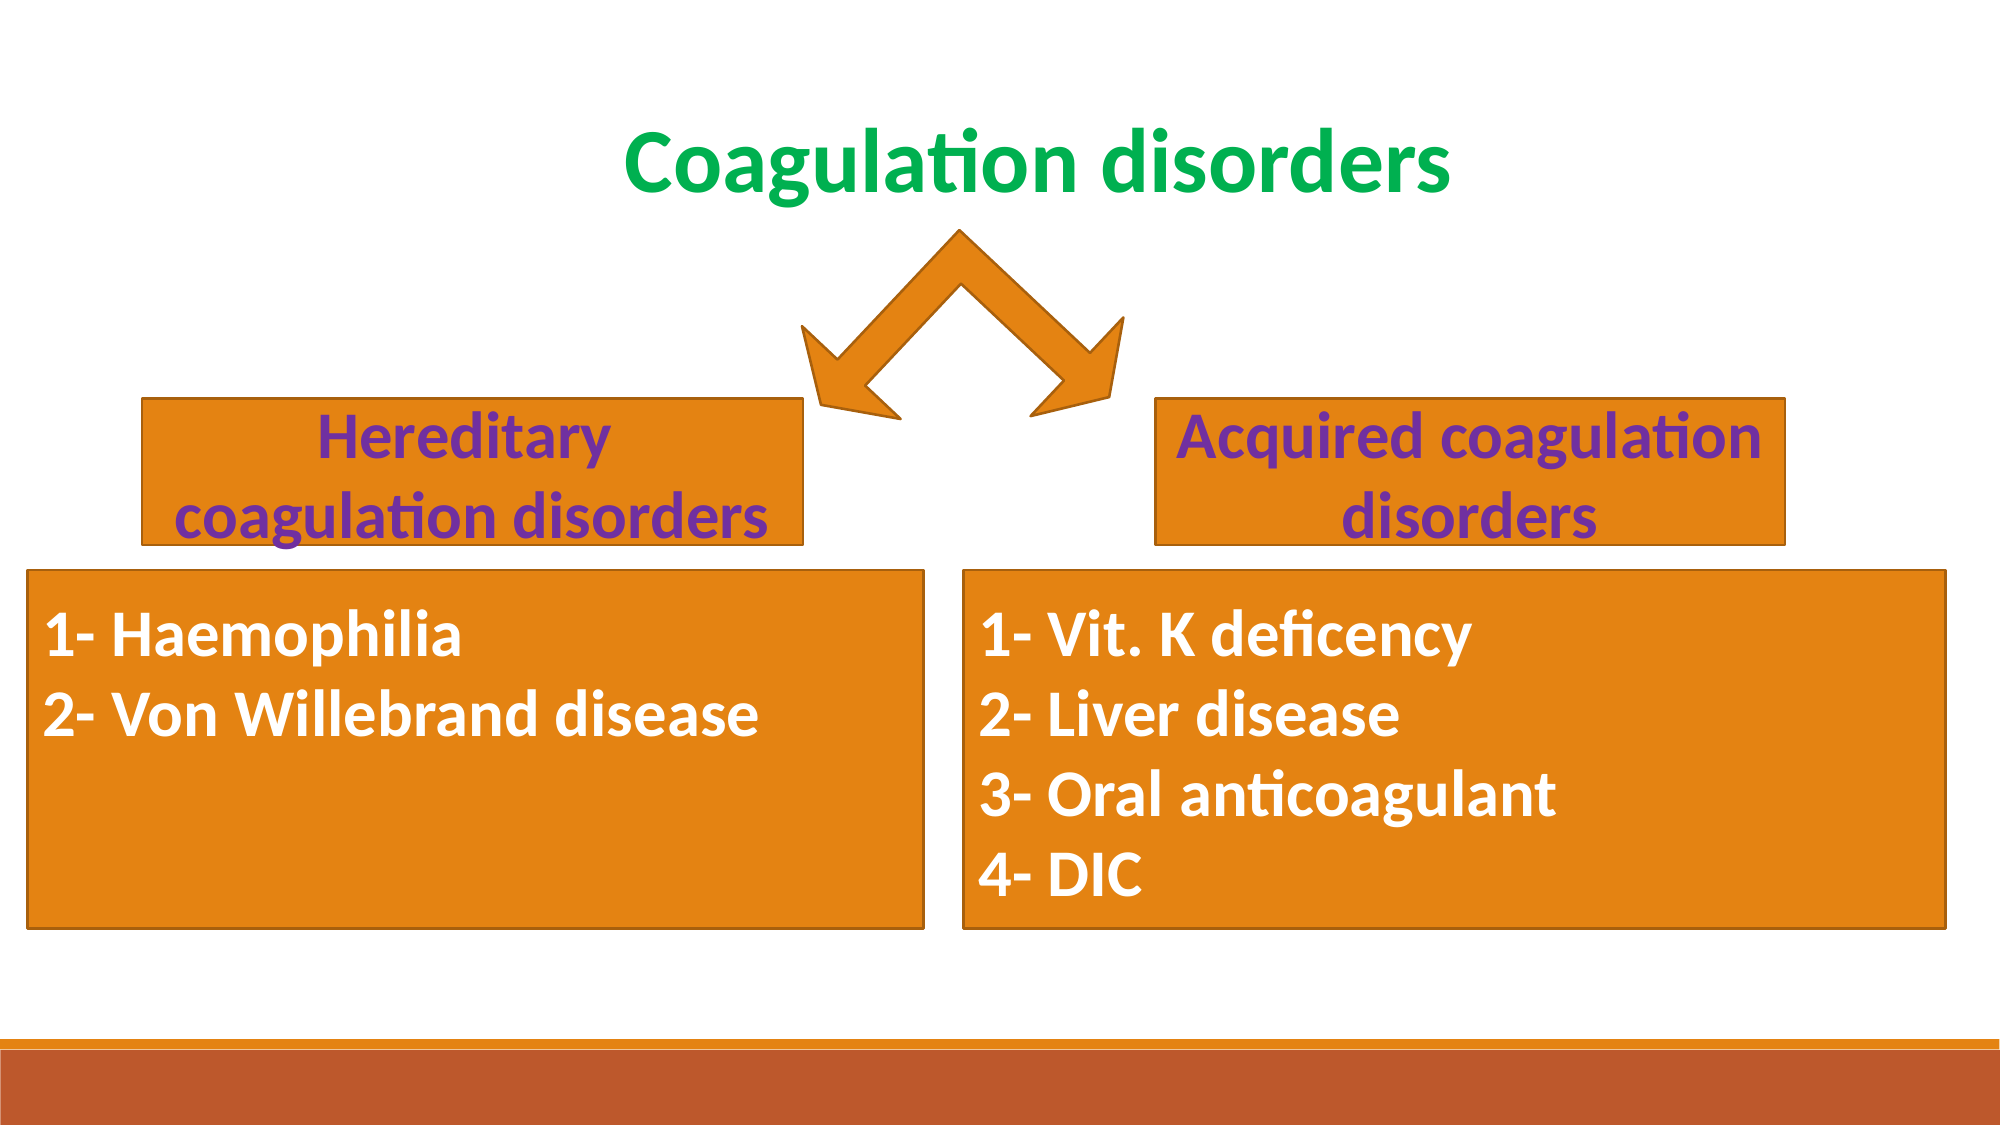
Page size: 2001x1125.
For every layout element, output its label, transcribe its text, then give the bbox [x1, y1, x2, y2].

text_box Acquired coagulation disorders [1154, 397, 1786, 546]
text_box 1- Haemophilia 2- Von Willebrand disease [26, 569, 925, 930]
text_box Hereditary coagulation disorders [141, 397, 804, 546]
text_box 1- Vit. K deficency 2- Liver disease 3- Oral anticoagulant 4- DIC [962, 569, 1947, 930]
text_box Coagulation disorders [610, 93, 1508, 219]
text_box [800, 229, 1125, 421]
